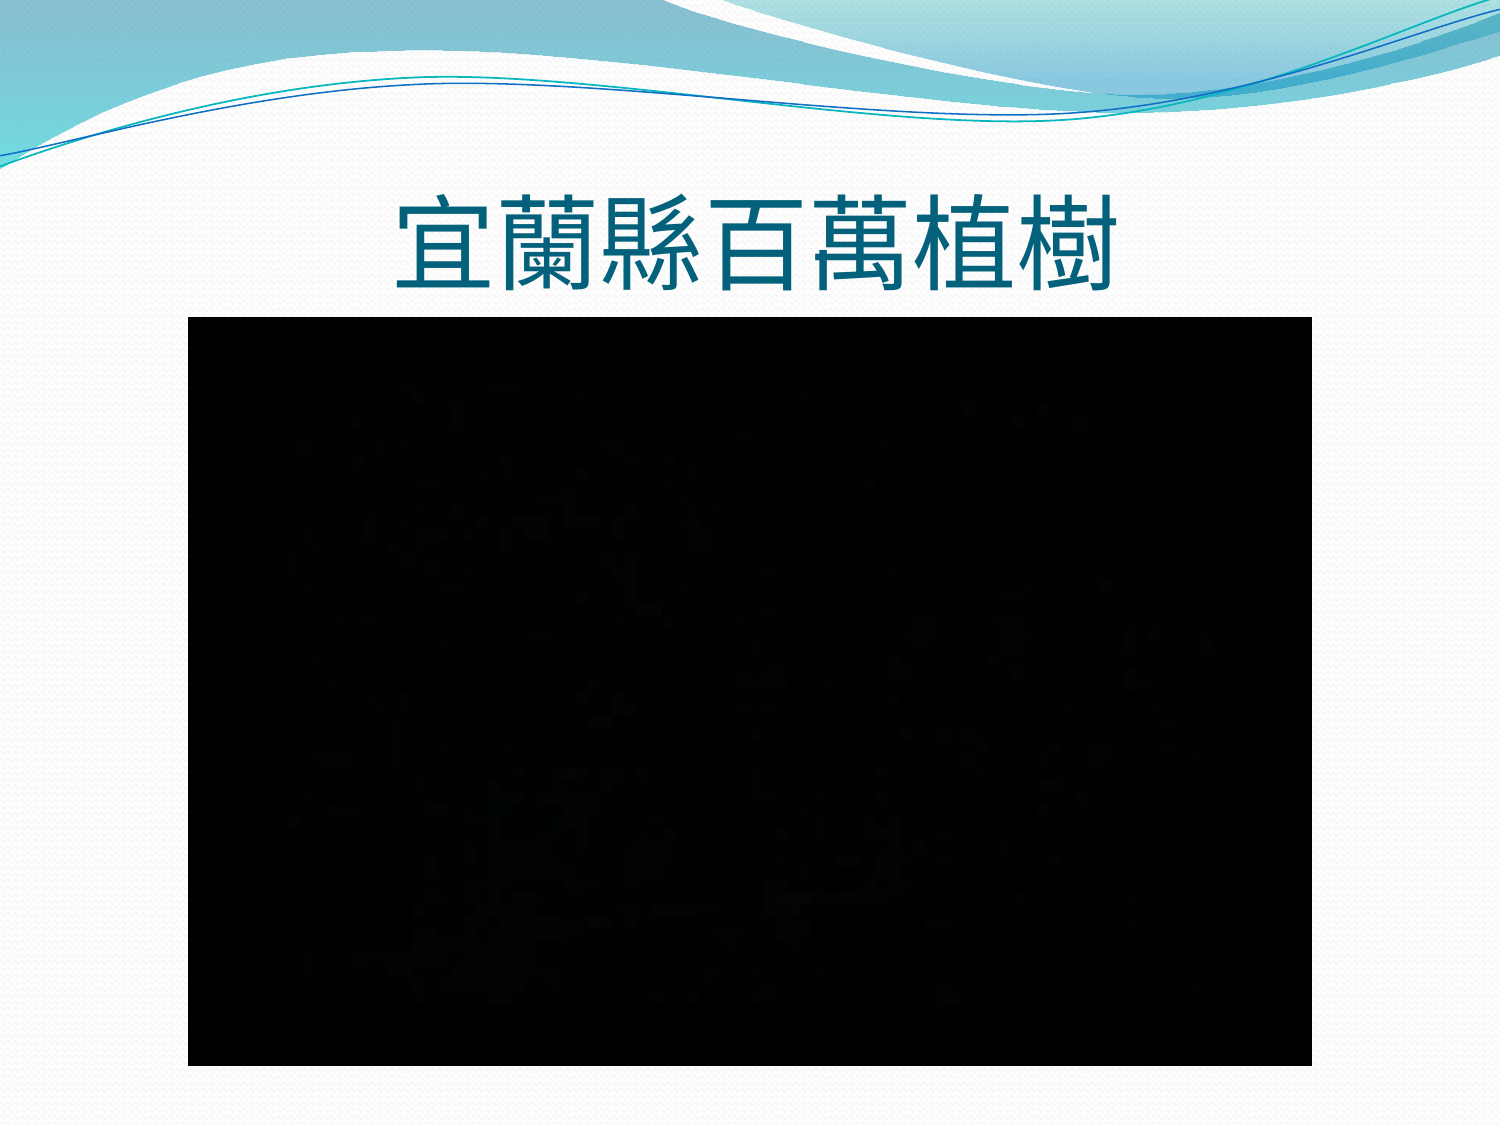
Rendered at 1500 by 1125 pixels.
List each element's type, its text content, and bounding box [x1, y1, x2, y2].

title 宜蘭縣百萬植樹 [75, 115, 1438, 303]
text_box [187, 316, 1313, 1067]
